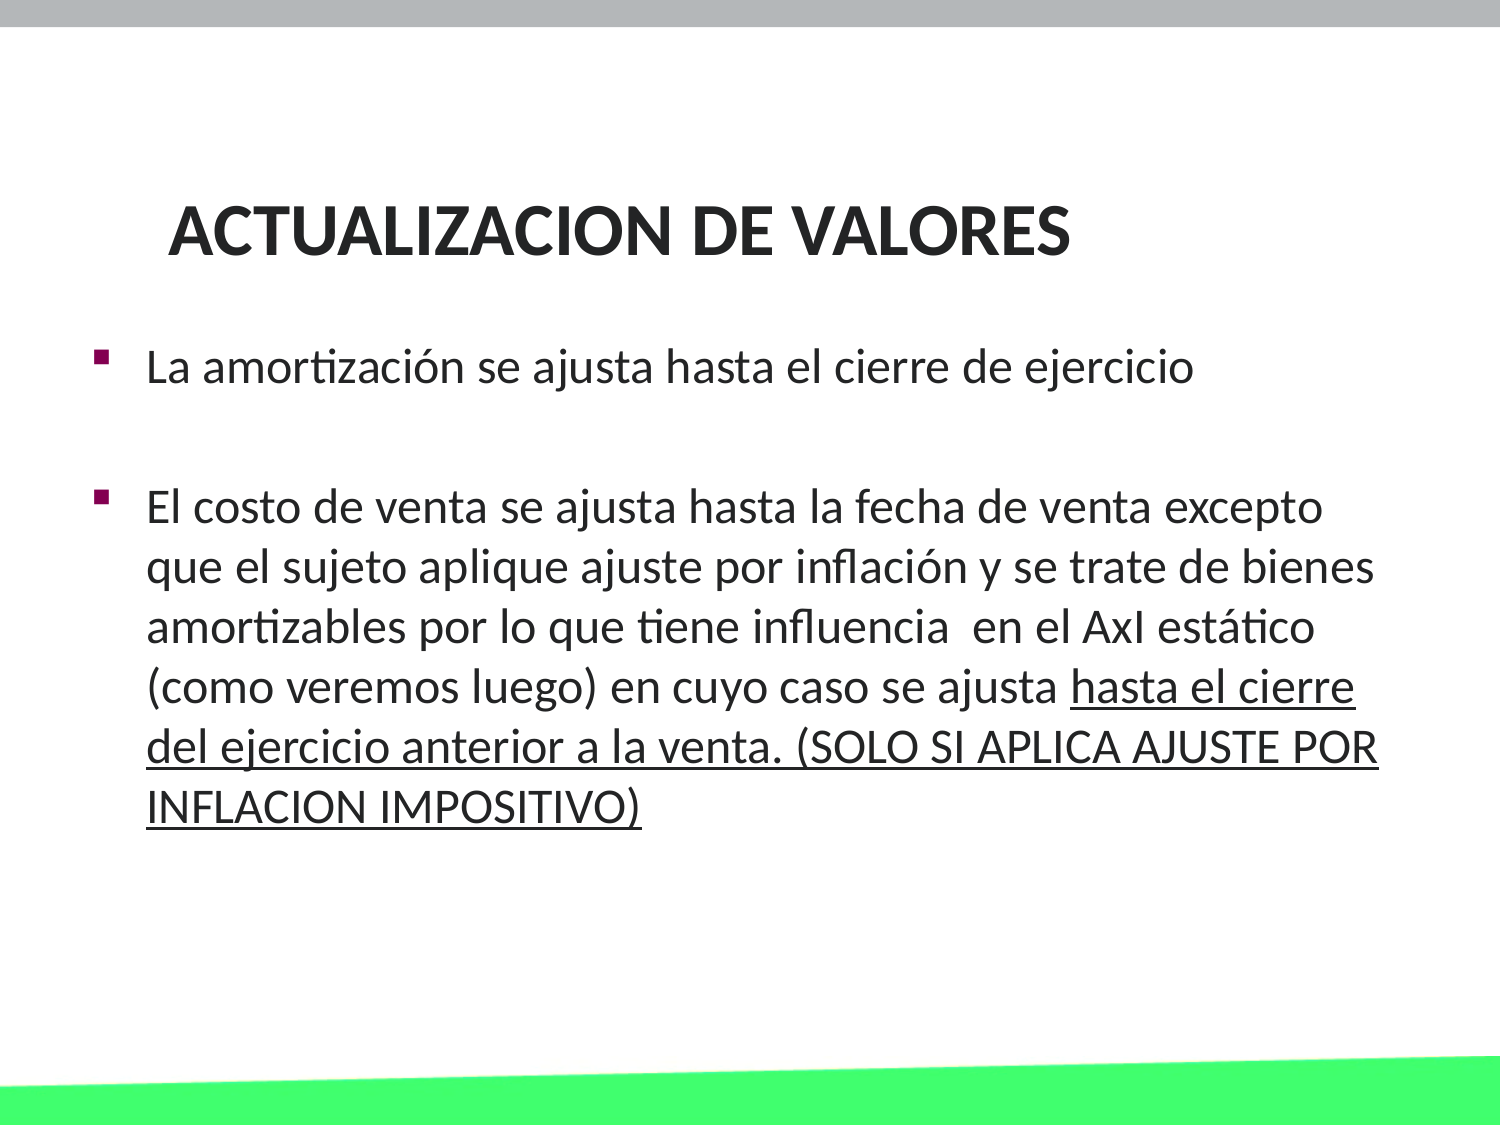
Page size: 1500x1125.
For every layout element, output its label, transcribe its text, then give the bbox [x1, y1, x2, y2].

picture [0, 1056, 1500, 1125]
text_box [0, 0, 1500, 29]
list La amortización se ajusta hasta el cierre de ejercicio El costo de venta se ajusta hasta la fecha de venta excepto que el sujeto aplique ajuste por inflación y se trate de bienes amortizables por lo que tiene influencia en el AxI estático (como veremos luego) en cuyo caso se ajusta hasta el cierre del ejercicio anterior a la venta. (SOLO SI APLICA AJUSTE POR INFLACION IMPOSITIVO) [75, 326, 1403, 1005]
title ACTUALIZACION DE VALORES [76, 132, 1166, 320]
